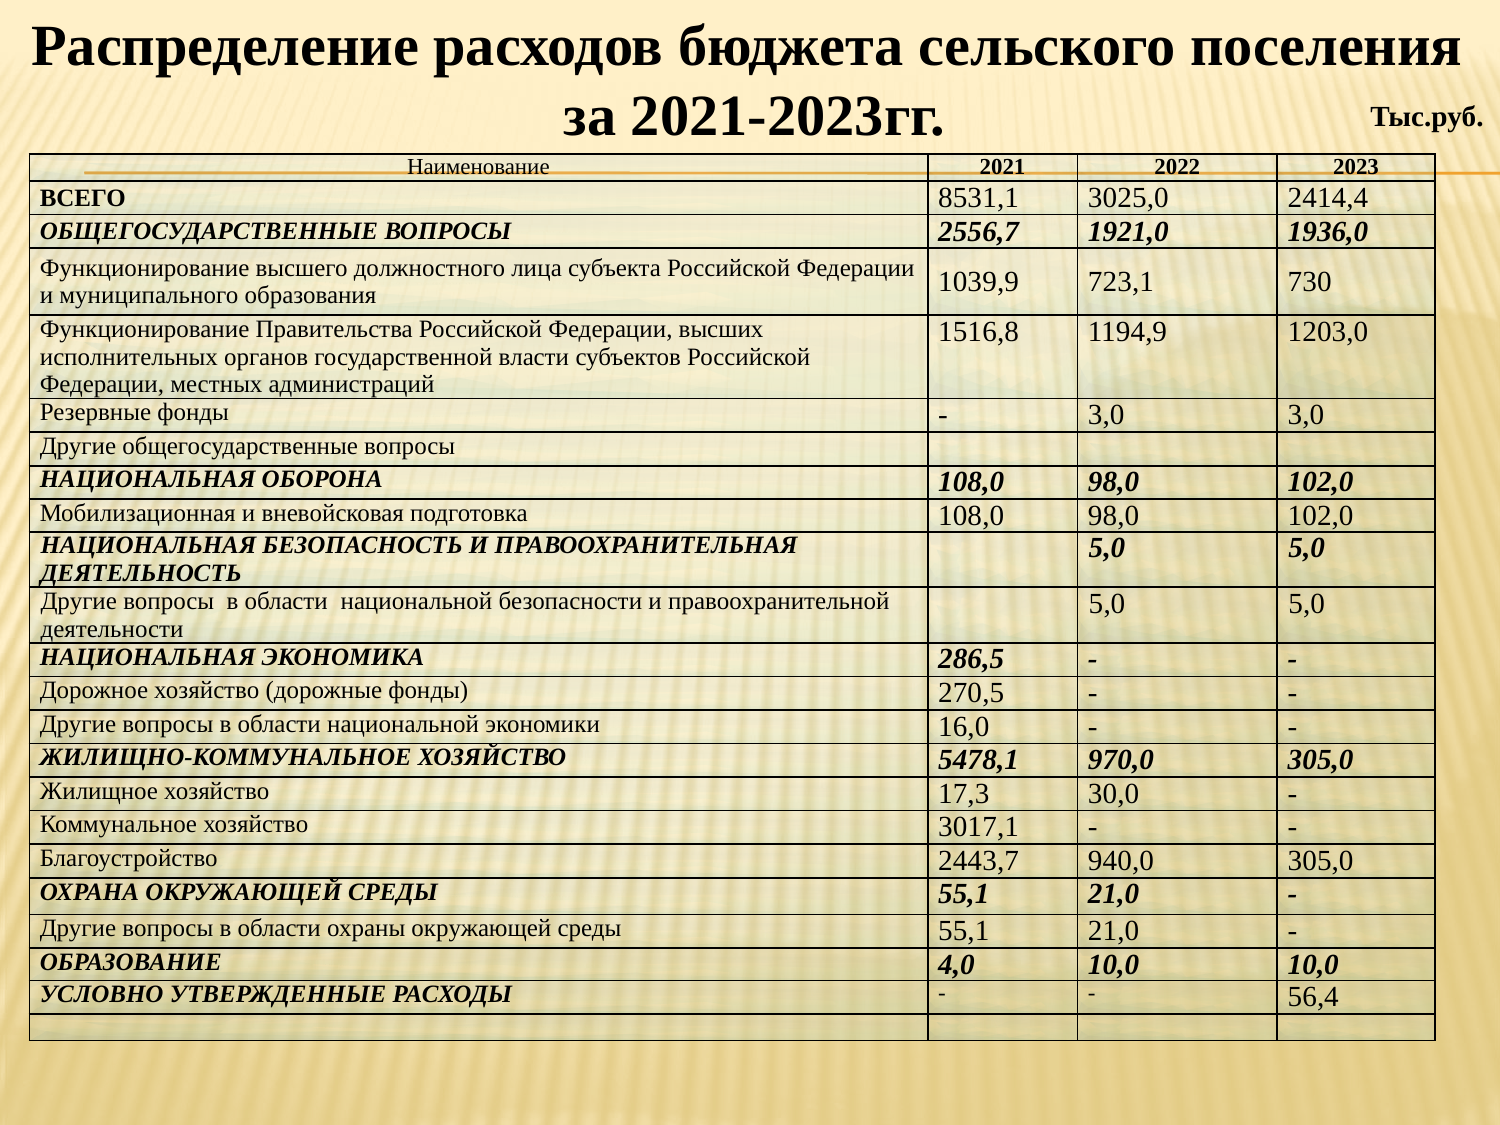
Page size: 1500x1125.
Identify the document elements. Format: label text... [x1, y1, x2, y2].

table_cell 8531,1 [929, 182, 1077, 214]
table_cell ОБРАЗОВАНИЕ [30, 949, 927, 980]
table_cell 1039,9 [929, 249, 1077, 314]
table_header Наименование [30, 155, 927, 180]
table_cell 3017,1 [929, 811, 1077, 843]
table_cell Благоустройство [30, 845, 927, 877]
table_cell - [929, 399, 1077, 431]
table_cell 3,0 [1078, 399, 1276, 431]
table_cell 305,0 [1278, 845, 1434, 877]
table_cell Мобилизационная и вневойсковая подготовка [30, 500, 927, 531]
table_cell 723,1 [1078, 249, 1276, 314]
table_cell Другие общегосударственные вопросы [30, 433, 927, 465]
table_cell - [1278, 711, 1434, 743]
table_cell 1921,0 [1078, 215, 1276, 247]
table_cell [1078, 433, 1276, 465]
table_cell [1278, 1015, 1434, 1040]
table_cell [1278, 433, 1434, 465]
table_cell 970,0 [1078, 744, 1276, 776]
table_cell ОХРАНА ОКРУЖАЮЩЕЙ СРЕДЫ [30, 879, 927, 914]
table_cell - [1278, 644, 1434, 676]
table_cell 2414,4 [1278, 182, 1434, 214]
table_cell 5,0 [1278, 588, 1434, 642]
table_cell 21,0 [1078, 915, 1276, 947]
table_cell 10,0 [1278, 949, 1434, 980]
table_cell 3025,0 [1078, 182, 1276, 214]
table_cell 940,0 [1078, 845, 1276, 877]
table_cell 5478,1 [929, 744, 1077, 776]
table_header 2021 [929, 155, 1077, 180]
table_cell 305,0 [1278, 744, 1434, 776]
table_cell Жилищное хозяйство [30, 778, 927, 810]
table_cell Другие вопросы в области охраны окружающей среды [30, 915, 927, 947]
table_cell 108,0 [929, 500, 1077, 531]
table_cell - [1278, 879, 1434, 914]
table_cell 17,3 [929, 778, 1077, 810]
table_cell [929, 433, 1077, 465]
table_cell 1936,0 [1278, 215, 1434, 247]
table_cell Дорожное хозяйство (дорожные фонды) [30, 677, 927, 709]
table_cell 56,4 [1278, 981, 1434, 1013]
table_cell Функционирование высшего должностного лица субъекта Российской Федерации и муниципального образования [30, 249, 927, 314]
table_cell 3,0 [1278, 399, 1434, 431]
table_cell 5,0 [1078, 588, 1276, 642]
table_cell Функционирование Правительства Российской Федерации, высших исполнительных органов государственной власти субъектов Российской Федерации, местных администраций [30, 316, 927, 398]
table_cell Коммунальное хозяйство [30, 811, 927, 843]
table_cell 730 [1278, 249, 1434, 314]
table_cell - [1078, 677, 1276, 709]
table_cell - [1278, 811, 1434, 843]
table_cell ВСЕГО [30, 182, 927, 214]
table_cell - [1078, 811, 1276, 843]
table_cell 102,0 [1278, 467, 1434, 498]
table_cell - [1078, 711, 1276, 743]
table_cell 102,0 [1278, 500, 1434, 531]
table_header 2022 [1078, 155, 1276, 180]
table_cell ОБЩЕГОСУДАРСТВЕННЫЕ ВОПРОСЫ [30, 215, 927, 247]
table_cell НАЦИОНАЛЬНАЯ БЕЗОПАСНОСТЬ И ПРАВООХРАНИТЕЛЬНАЯ ДЕЯТЕЛЬНОСТЬ [30, 533, 927, 586]
table_cell 10,0 [1078, 949, 1276, 980]
table_cell 270,5 [929, 677, 1077, 709]
table_cell [929, 1015, 1077, 1040]
table_cell НАЦИОНАЛЬНАЯ ЭКОНОМИКА [30, 644, 927, 676]
table_cell ЖИЛИЩНО-КОММУНАЛЬНОЕ ХОЗЯЙСТВО [30, 744, 927, 776]
table_cell 55,1 [929, 879, 1077, 914]
table_cell 98,0 [1078, 500, 1276, 531]
table_cell Другие вопросы в области национальной безопасности и правоохранительной деятельности [30, 588, 927, 642]
table_cell - [1278, 915, 1434, 947]
table_cell УСЛОВНО УТВЕРЖДЕННЫЕ РАСХОДЫ [30, 981, 927, 1013]
table_cell - [1078, 981, 1276, 1013]
table_cell - [1278, 677, 1434, 709]
table_cell 4,0 [929, 949, 1077, 980]
table_cell 5,0 [1078, 533, 1276, 586]
table_cell 2556,7 [929, 215, 1077, 247]
table_cell 55,1 [929, 915, 1077, 947]
table_cell - [1278, 778, 1434, 810]
table_cell [929, 533, 1077, 586]
table_cell 1194,9 [1078, 316, 1276, 398]
table_cell 286,5 [929, 644, 1077, 676]
table_cell НАЦИОНАЛЬНАЯ ОБОРОНА [30, 467, 927, 498]
table_cell - [1078, 644, 1276, 676]
table_cell 16,0 [929, 711, 1077, 743]
table_cell 108,0 [929, 467, 1077, 498]
table_cell 5,0 [1278, 533, 1434, 586]
table_cell [929, 588, 1077, 642]
table_cell Резервные фонды [30, 399, 927, 431]
table_cell 1516,8 [929, 316, 1077, 398]
table_cell - [929, 981, 1077, 1013]
table_cell [1078, 1015, 1276, 1040]
table_header 2023 [1278, 155, 1434, 180]
table_cell 2443,7 [929, 845, 1077, 877]
table_cell 98,0 [1078, 467, 1276, 498]
text_box Распределение расходов бюджета сельского поселения за 2021-2023гг. [8, 0, 1500, 155]
table_cell [30, 1015, 927, 1040]
table_cell 1203,0 [1278, 316, 1434, 398]
table_cell 30,0 [1078, 778, 1276, 810]
table_cell 21,0 [1078, 879, 1276, 914]
table_cell Другие вопросы в области национальной экономики [30, 711, 927, 743]
